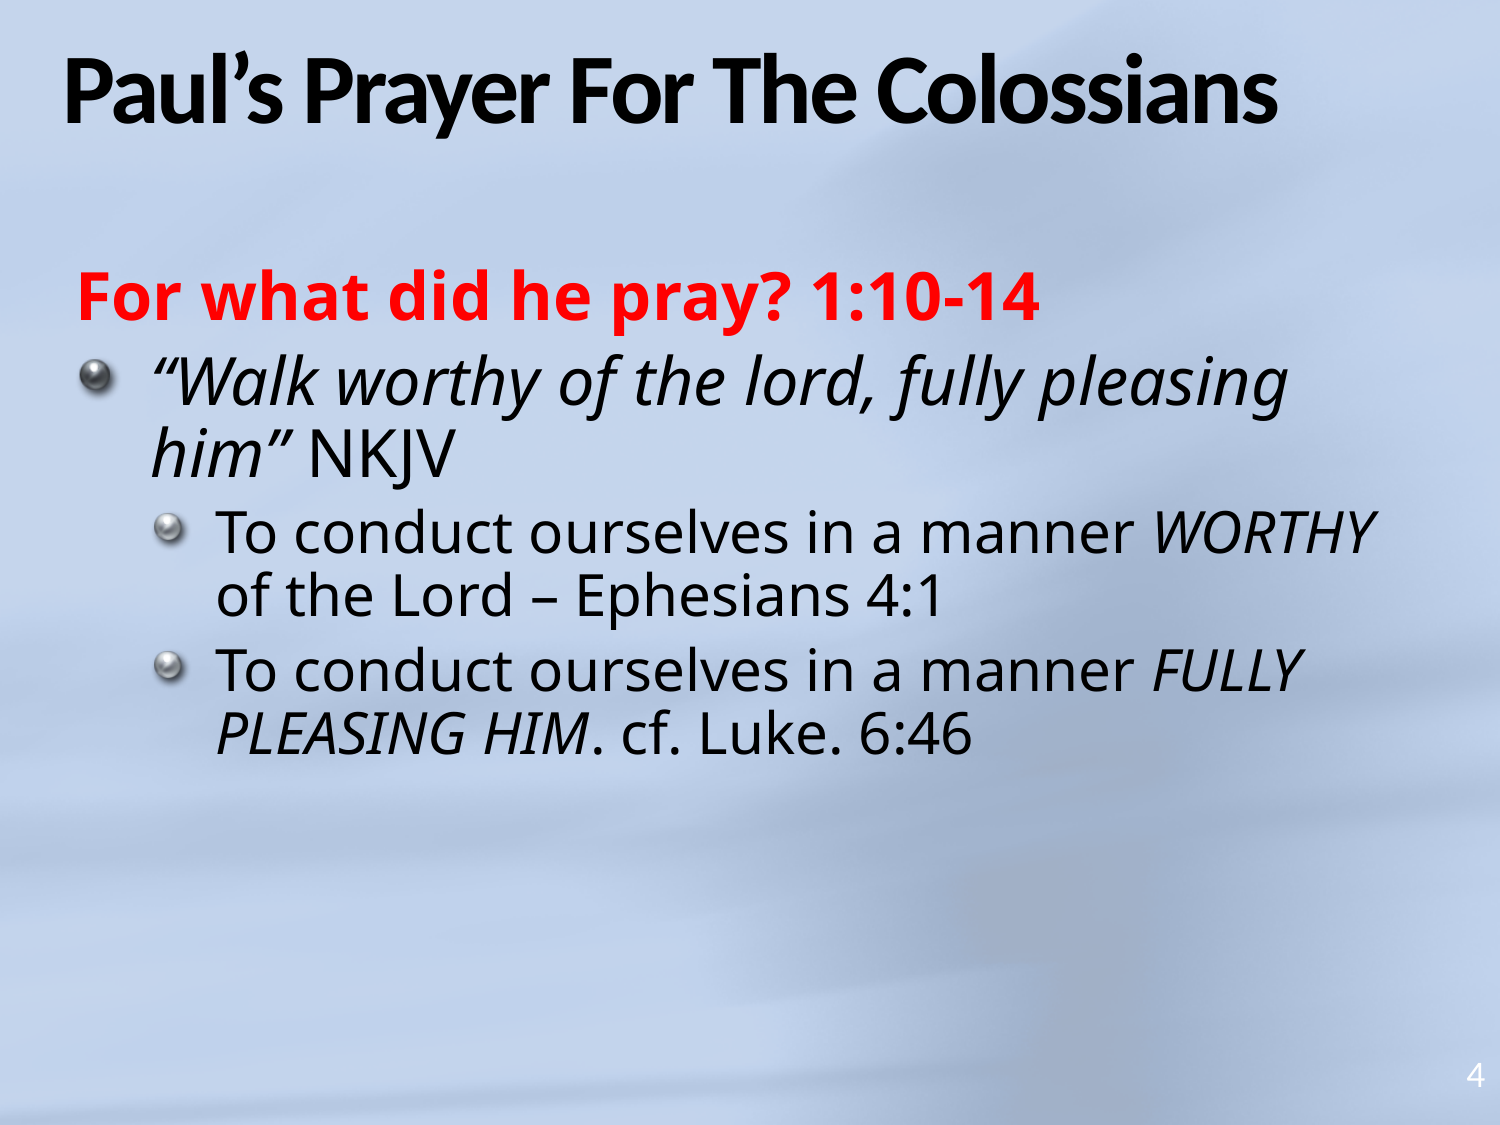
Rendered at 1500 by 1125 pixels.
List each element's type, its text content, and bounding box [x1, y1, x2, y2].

slide_number 4 [1149, 1042, 1500, 1103]
picture [0, 0, 1500, 1125]
list For what did he pray? 1:10-14 “Walk worthy of the lord, fully pleasing him” NKJV To conduct ourselves in a manner WORTHY of the Lord – Ephesians 4:1 To conduct ourselves in a manner FULLY PLEASING HIM. cf. Luke. 6:46 [75, 262, 1425, 901]
title Paul’s Prayer For The Colossians [62, 37, 1438, 226]
